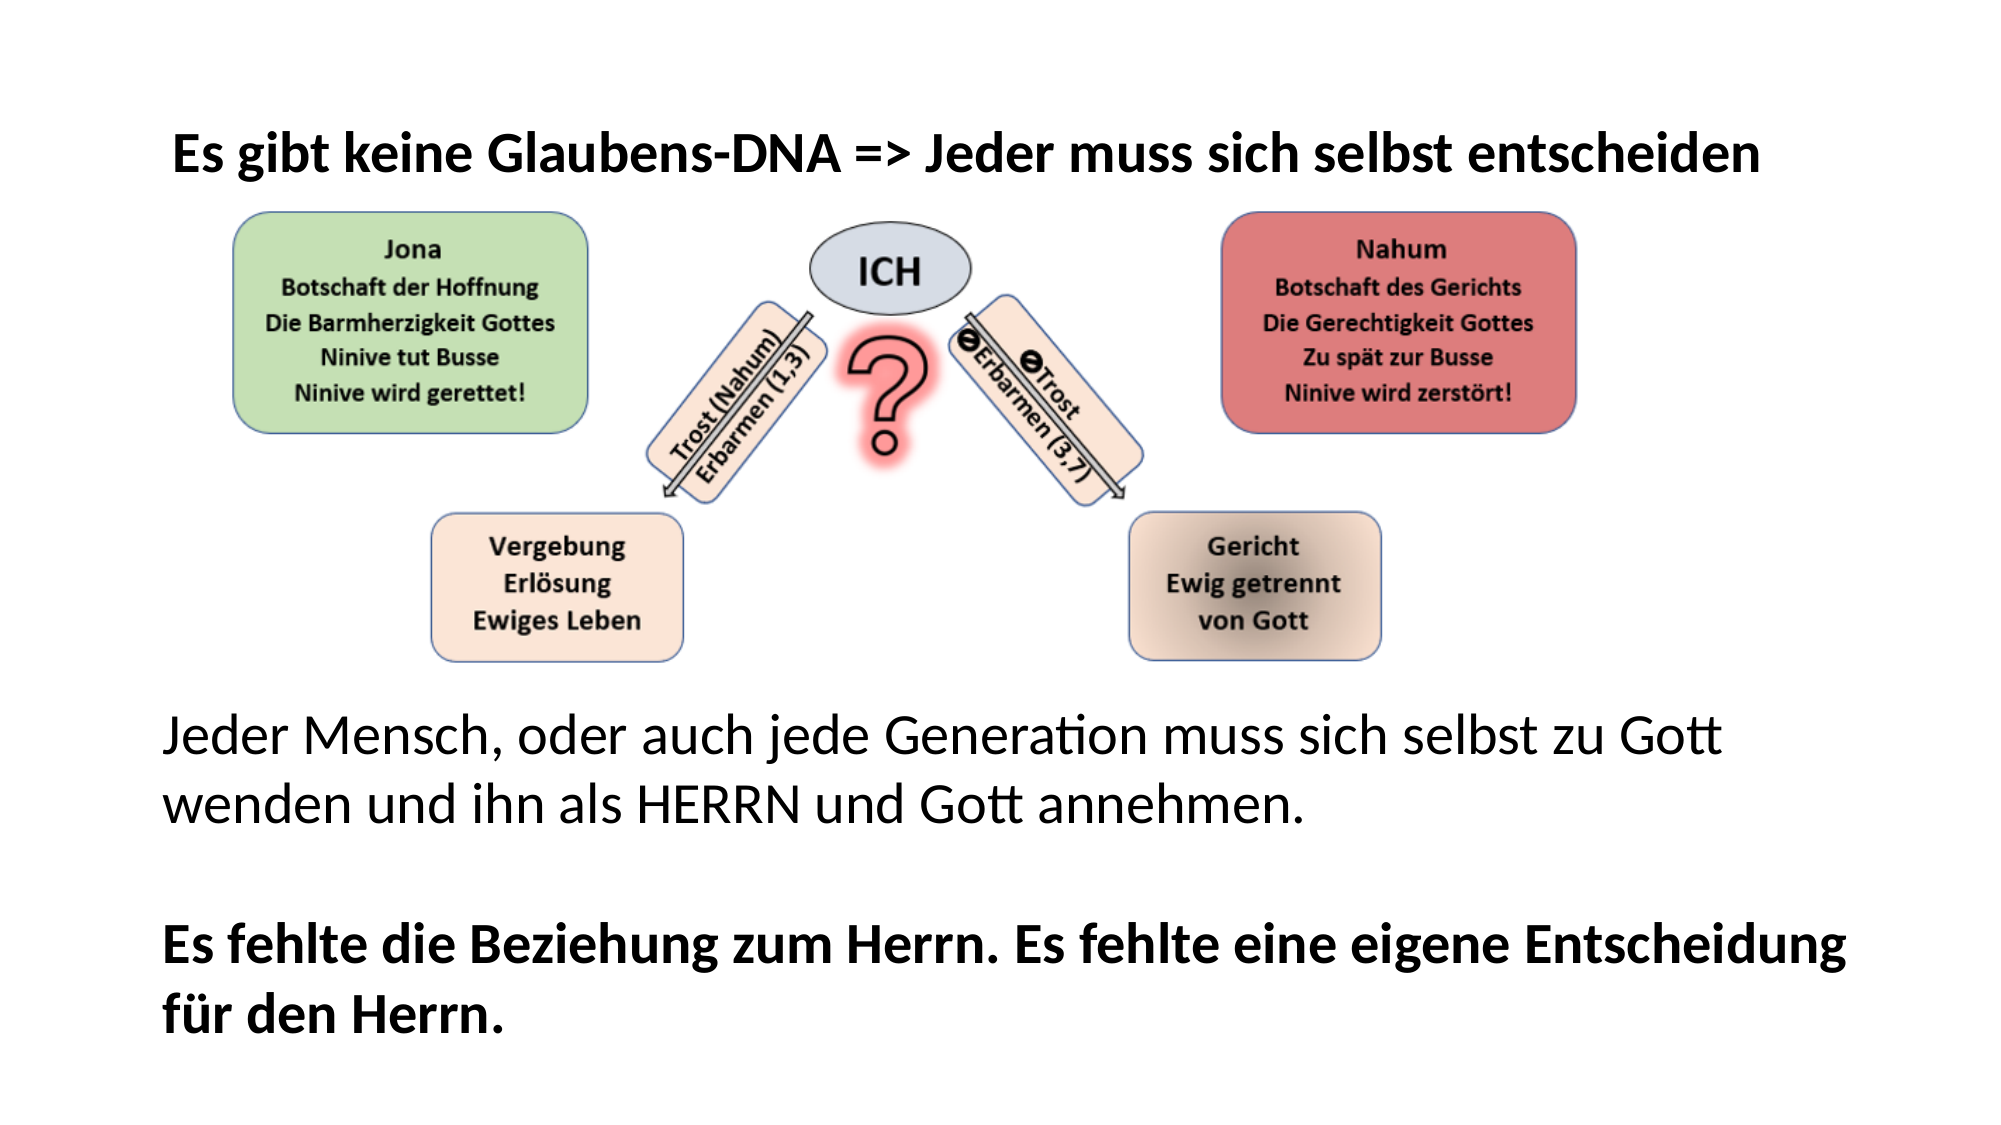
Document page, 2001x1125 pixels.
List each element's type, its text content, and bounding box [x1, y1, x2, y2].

text_box Jeder Mensch, oder auch jede Generation muss sich selbst zu Gott wenden und ihn als HERRN und Gott annehmen. Es fehlte die Beziehung zum Herrn. Es fehlte eine eigene Entscheidung für den Herrn. [147, 688, 1906, 1053]
text_box Es gibt keine Glaubens-DNA => Jeder muss sich selbst entscheiden [157, 106, 1791, 192]
picture [172, 196, 1599, 684]
